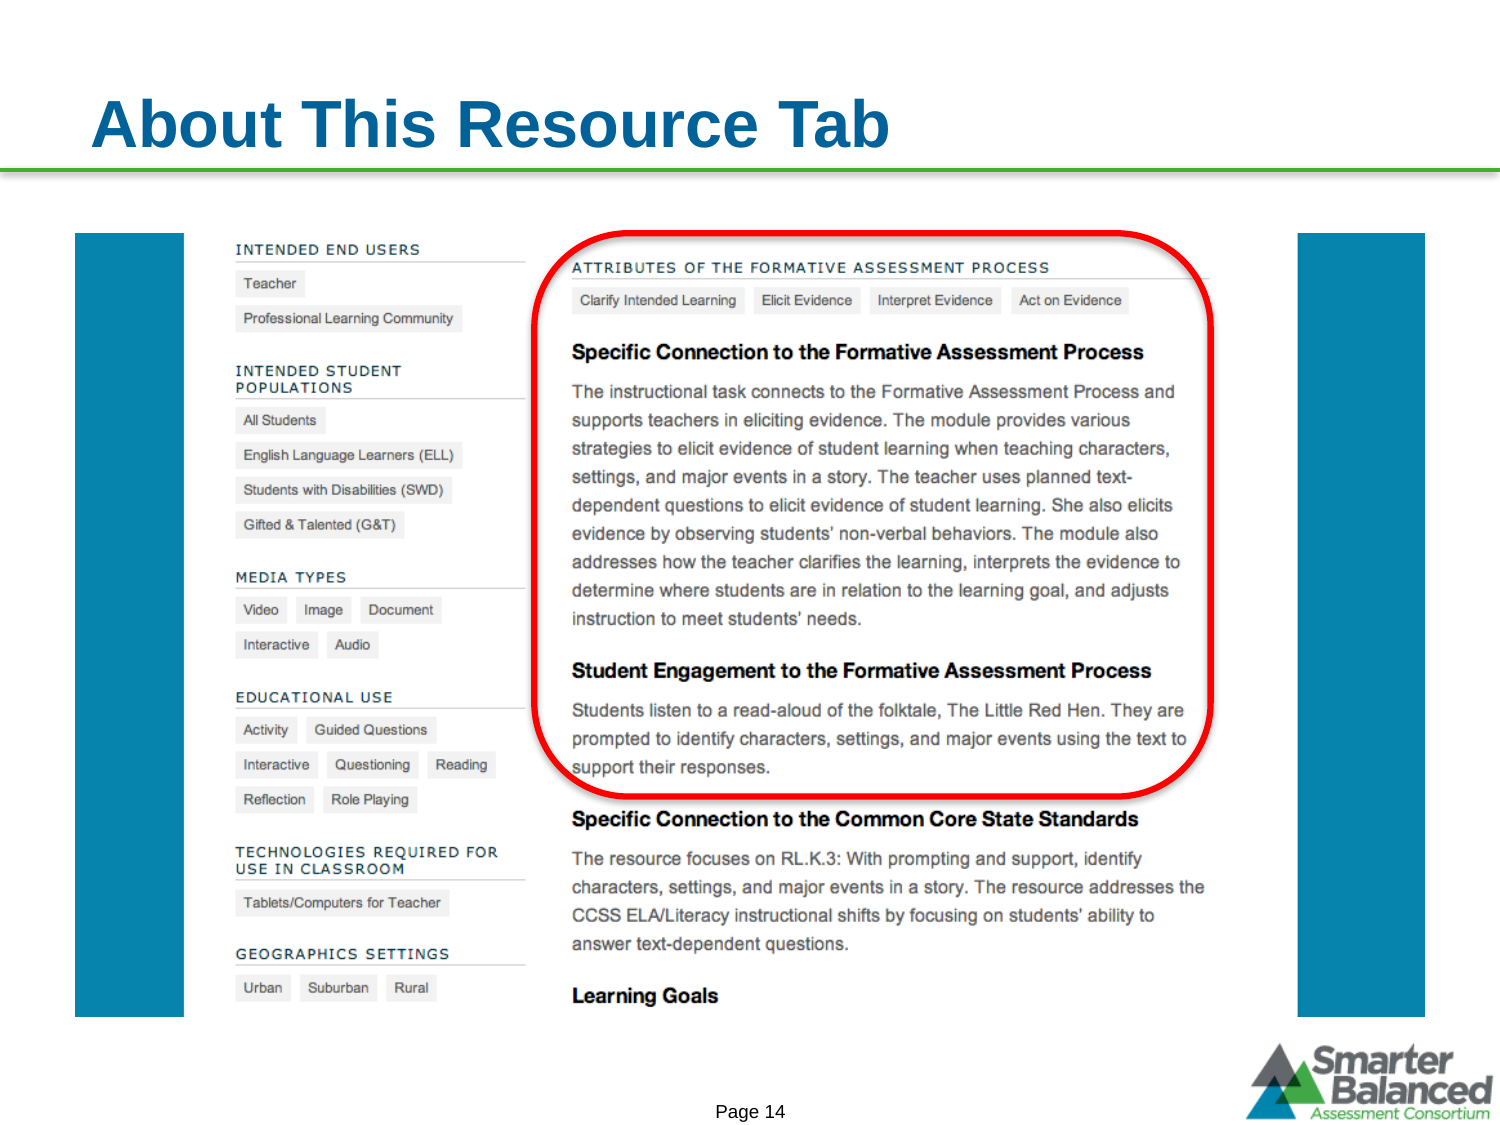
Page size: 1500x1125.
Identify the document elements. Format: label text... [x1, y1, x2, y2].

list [74, 233, 1426, 1018]
picture [1236, 1034, 1497, 1122]
slide_number Page 14 [575, 1097, 926, 1124]
title About This Resource Tab [74, 25, 1426, 169]
